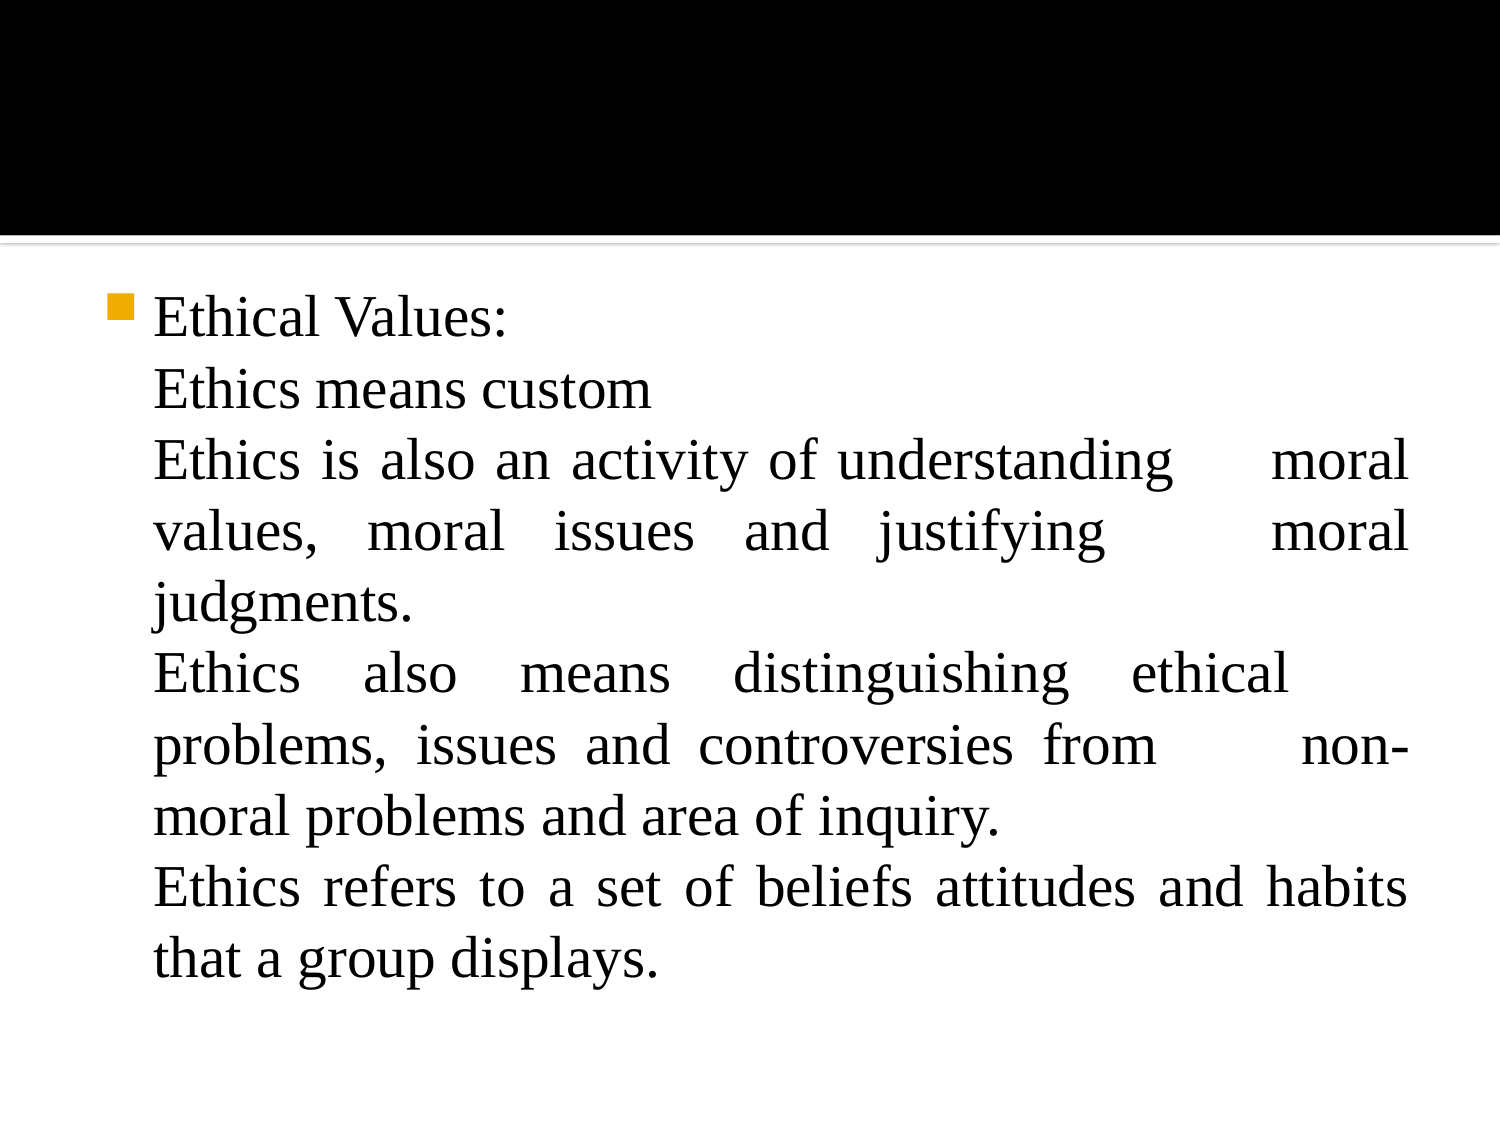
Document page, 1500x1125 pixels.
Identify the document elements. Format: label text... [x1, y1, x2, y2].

list Ethical Values: Ethics means custom Ethics is also an activity of understanding moral values, moral issues and justifying moral judgments. Ethics also means distinguishing ethical problems, issues and controversies from non- moral problems and area of inquiry. Ethics refers to a set of beliefs attitudes and habits that a group displays. [75, 262, 1425, 1075]
